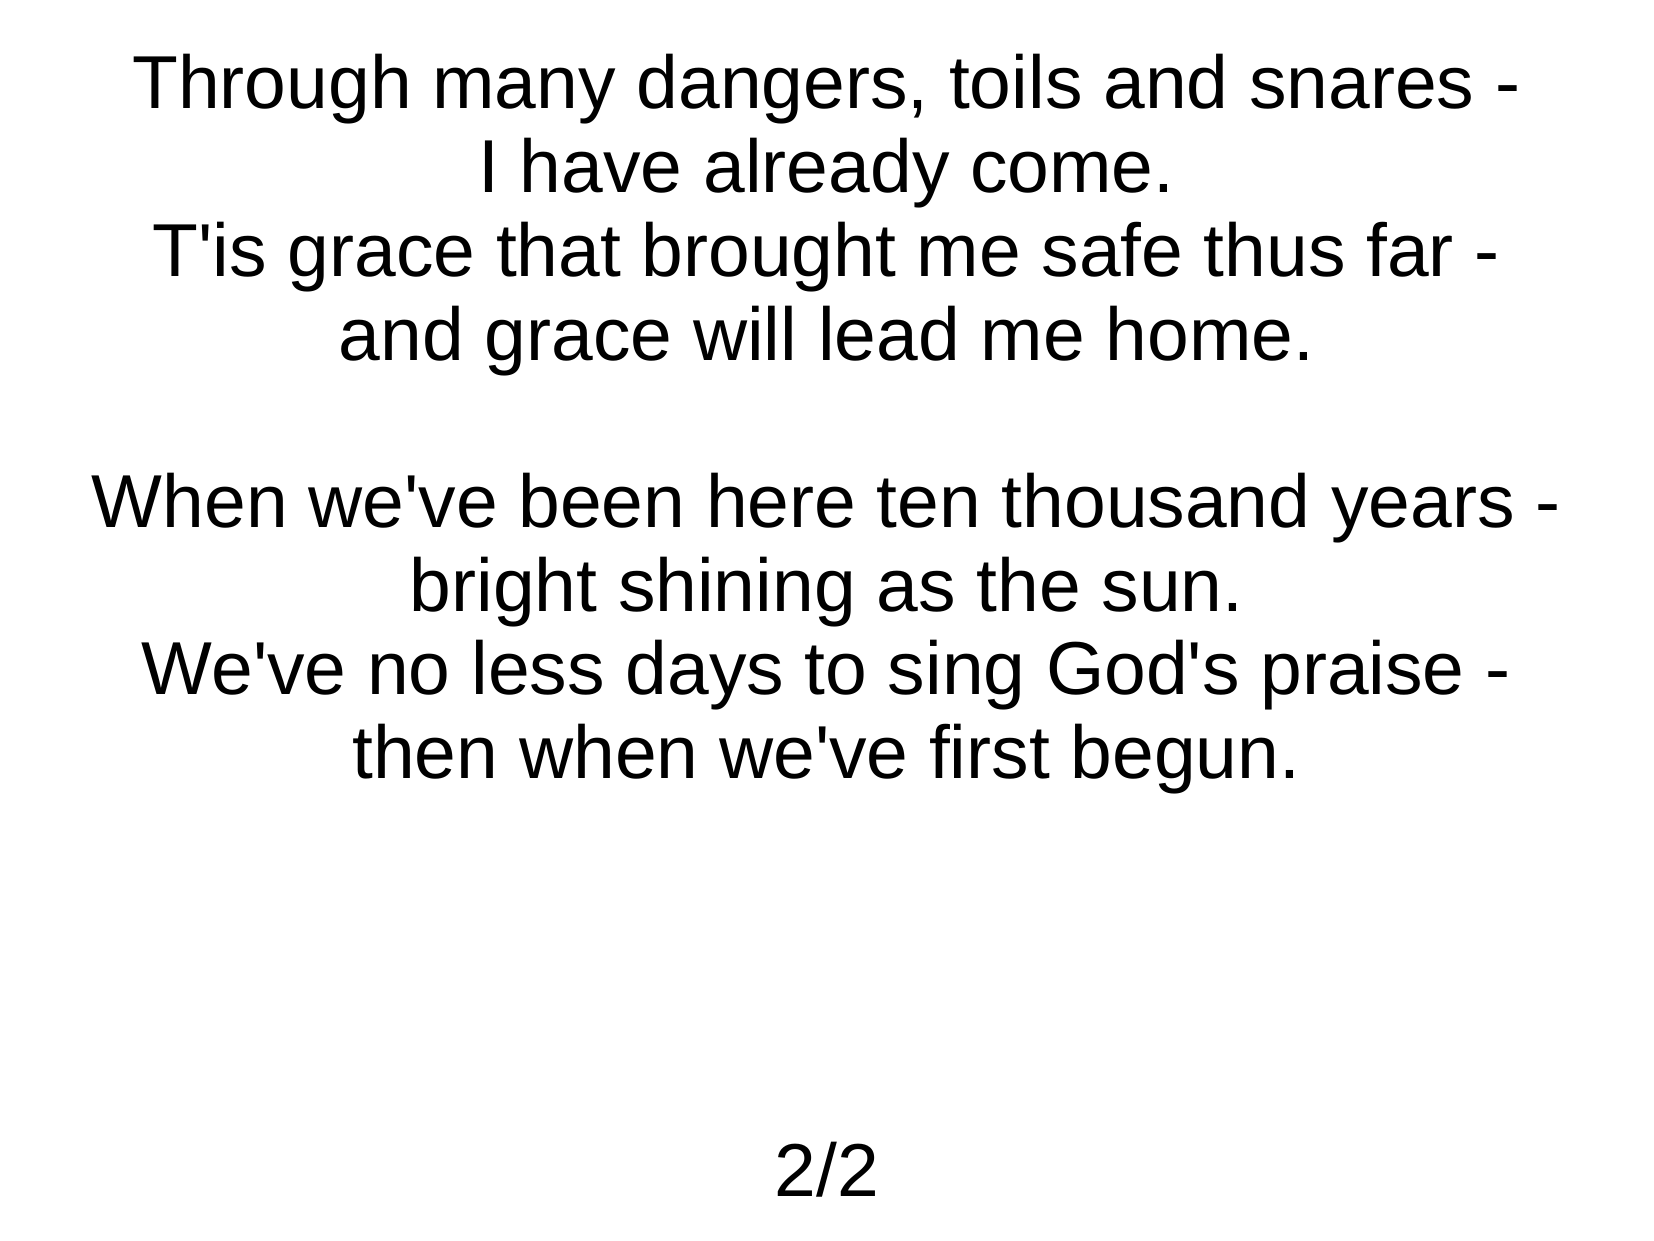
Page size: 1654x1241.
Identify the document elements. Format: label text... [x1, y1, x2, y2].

text_box Through many dangers, toils and snares - I have already come. T'is grace that brought me safe thus far - and grace will lead me home. When we've been here ten thousand years - bright shining as the sun. We've no less days to sing God's praise - then when we've first begun. 2/2 [29, 29, 1624, 1220]
